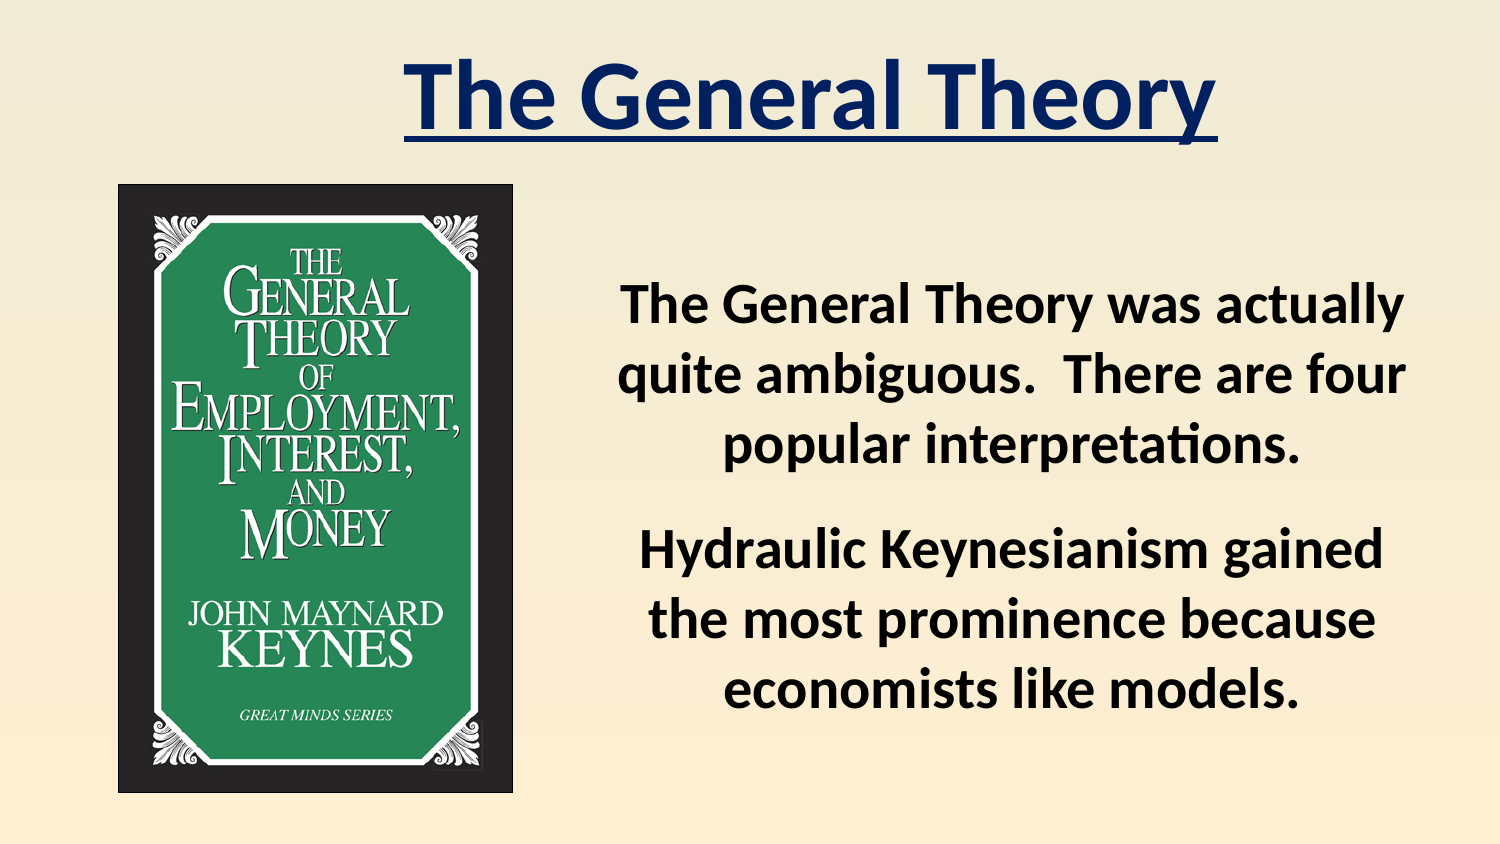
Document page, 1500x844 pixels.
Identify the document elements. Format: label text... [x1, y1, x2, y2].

picture [118, 184, 513, 794]
text_box The General Theory was actually quite ambiguous. There are four popular interpretations. Hydraulic Keynesianism gained the most prominence because economists like models. [587, 257, 1438, 728]
text_box The General Theory [389, 21, 1233, 157]
